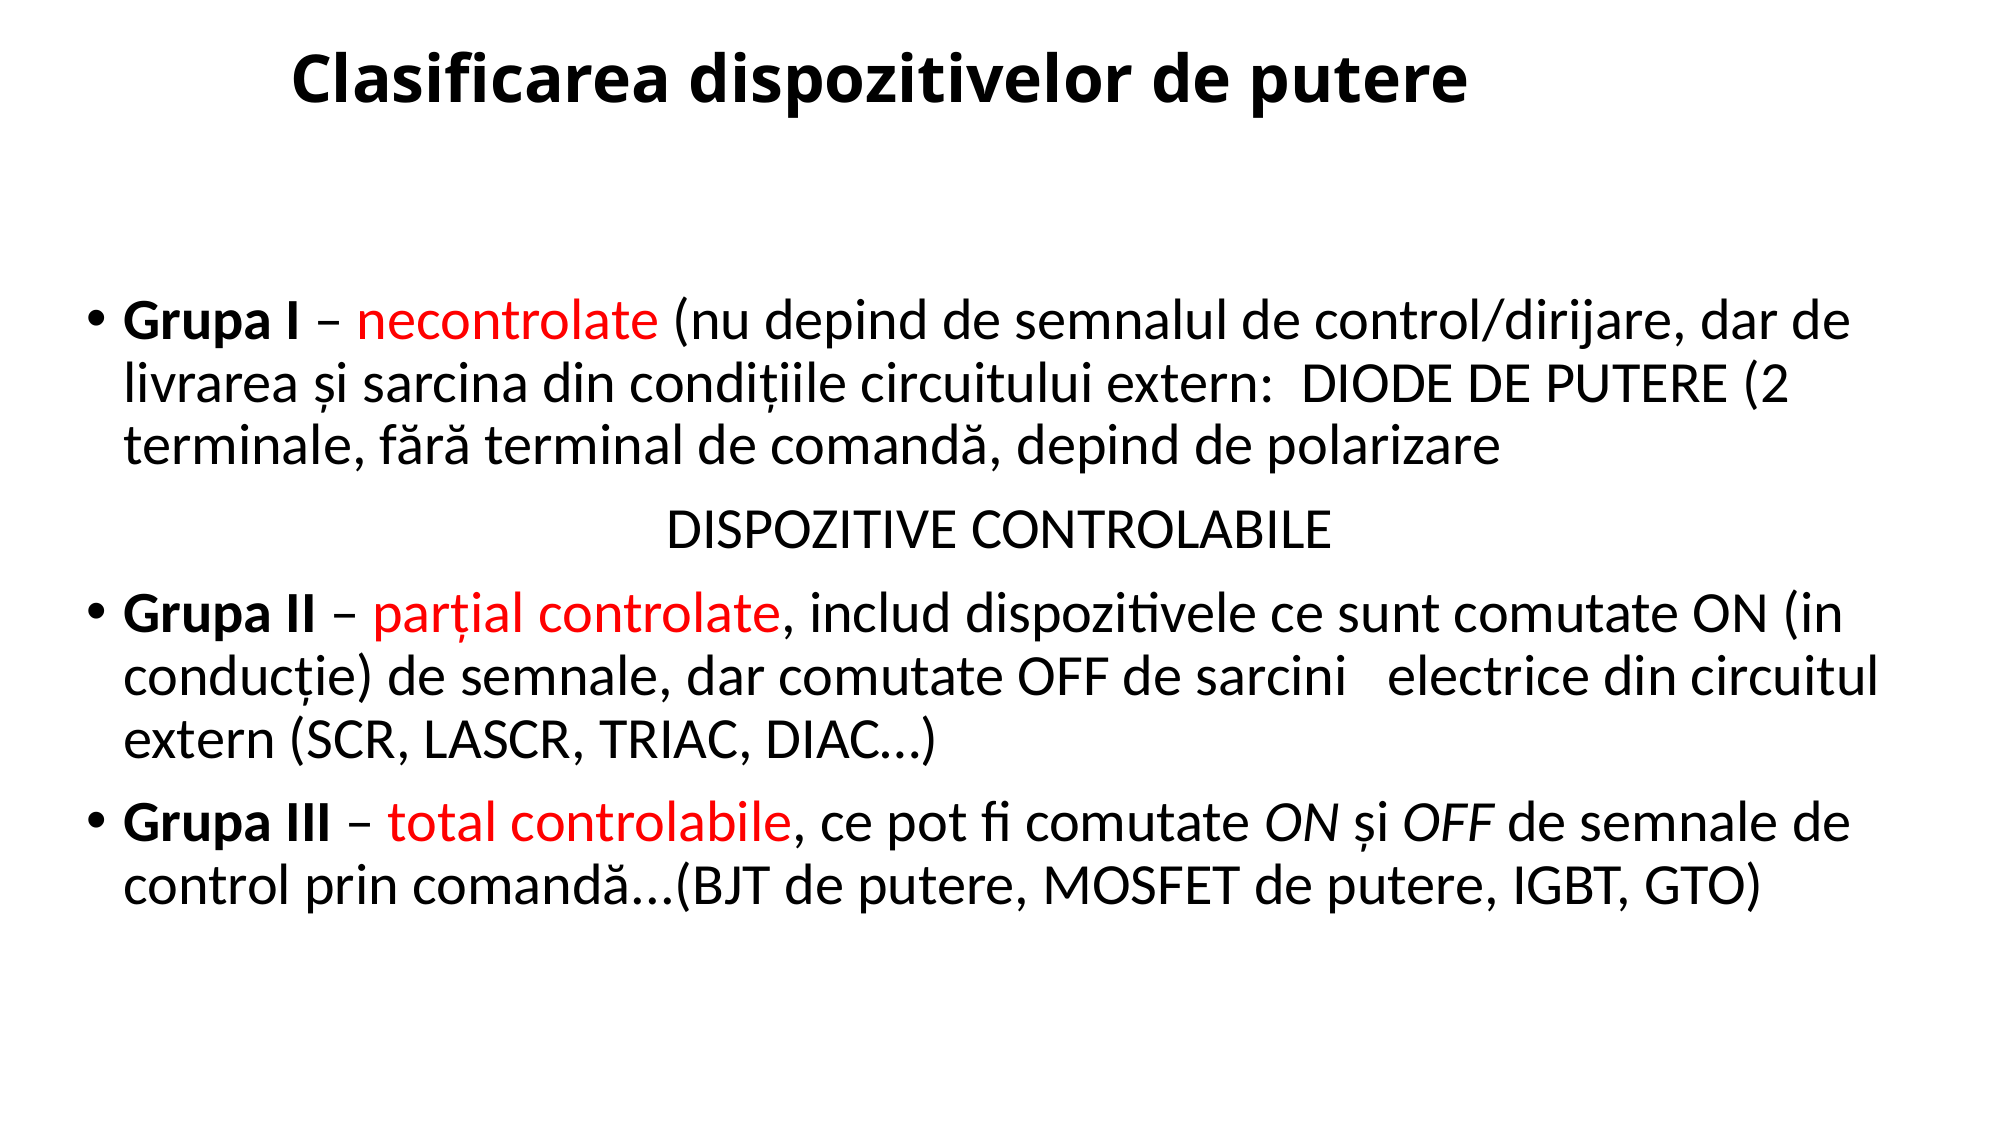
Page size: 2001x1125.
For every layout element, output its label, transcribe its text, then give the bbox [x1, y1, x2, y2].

title Clasificarea dispozitivelor de putere [275, 37, 1713, 125]
list Grupa I – necontrolate (nu depind de semnalul de control/dirijare, dar de livrarea și sarcina din condițiile circuitului extern: DIODE DE PUTERE (2 terminale, fără terminal de comandă, depind de polarizare DISPOZITIVE CONTROLABILE Grupa II – parțial controlate, includ dispozitivele ce sunt comutate ON (in conducție) de semnale, dar comutate OFF de sarcini electrice din circuitul extern (SCR, LASCR, TRIAC, DIAC…) Grupa III – total controlabile, ce pot fi comutate ON și OFF de semnale de control prin comandă...(BJT de putere, MOSFET de putere, IGBT, GTO) [71, 281, 1929, 945]
